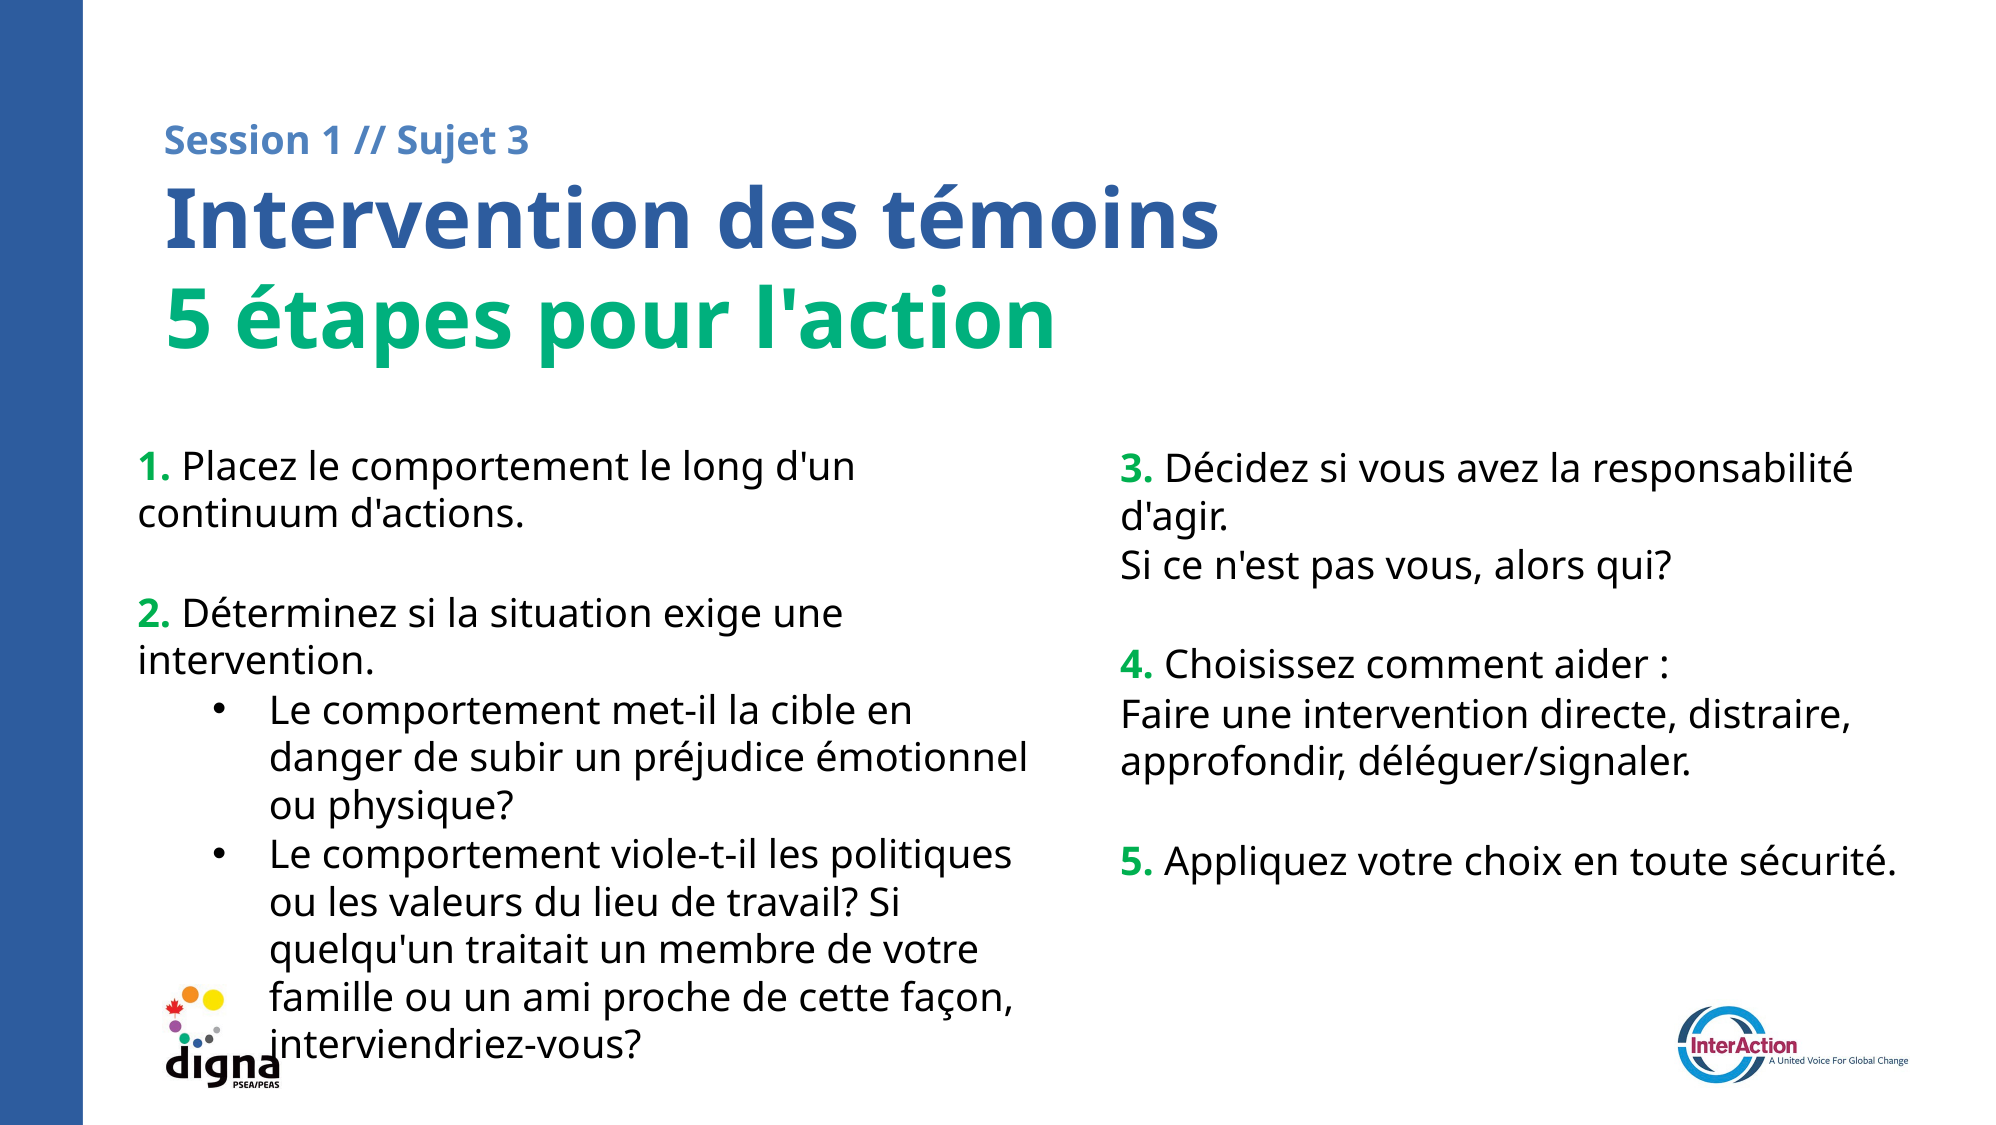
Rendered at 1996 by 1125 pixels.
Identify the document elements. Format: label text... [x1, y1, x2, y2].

text_box Session 1 // Sujet 3 [161, 113, 573, 163]
text_box 1. Placez le comportement le long d'un continuum d'actions. 2. Déterminez si la situation exige une intervention. Le comportement met-il la cible en danger de subir un préjudice émotionnel ou physique? Le comportement viole-t-il les politiques ou les valeurs du lieu de travail? Si quelqu'un traitait un membre de votre famille ou un ami proche de cette façon, interviendriez-vous? [135, 438, 1048, 1067]
text_box 3. Décidez si vous avez la responsabilité d'agir. Si ce n'est pas vous, alors qui? 4. Choisissez comment aider : Faire une intervention directe, distraire, approfondir, déléguer/signaler. 5. Appliquez votre choix en toute sécurité. [1118, 441, 1915, 883]
title Intervention des témoins 5 étapes pour l'action [163, 163, 1273, 366]
picture [161, 984, 282, 1089]
text_box [0, 0, 83, 1125]
picture [1674, 999, 1910, 1088]
